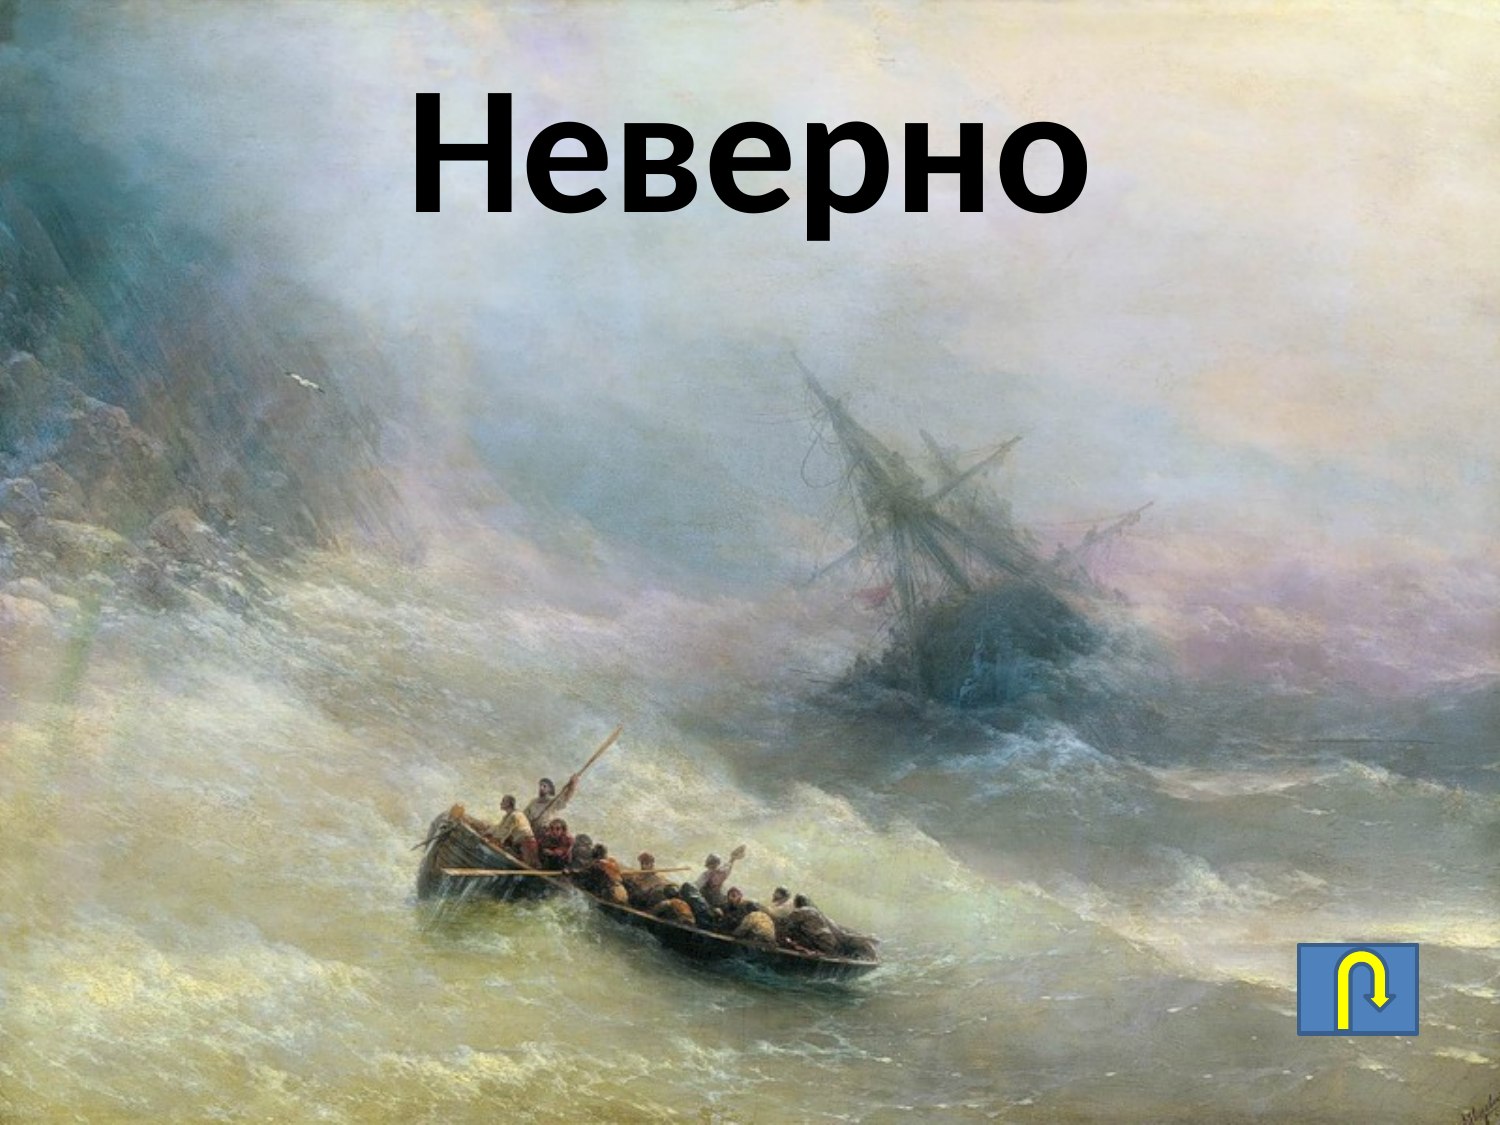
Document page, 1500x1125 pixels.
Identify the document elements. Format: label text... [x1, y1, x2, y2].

text_box Неверно [74, 45, 1425, 233]
picture [0, 0, 1500, 1125]
text_box [1333, 947, 1397, 1034]
text_box [1297, 943, 1419, 1036]
